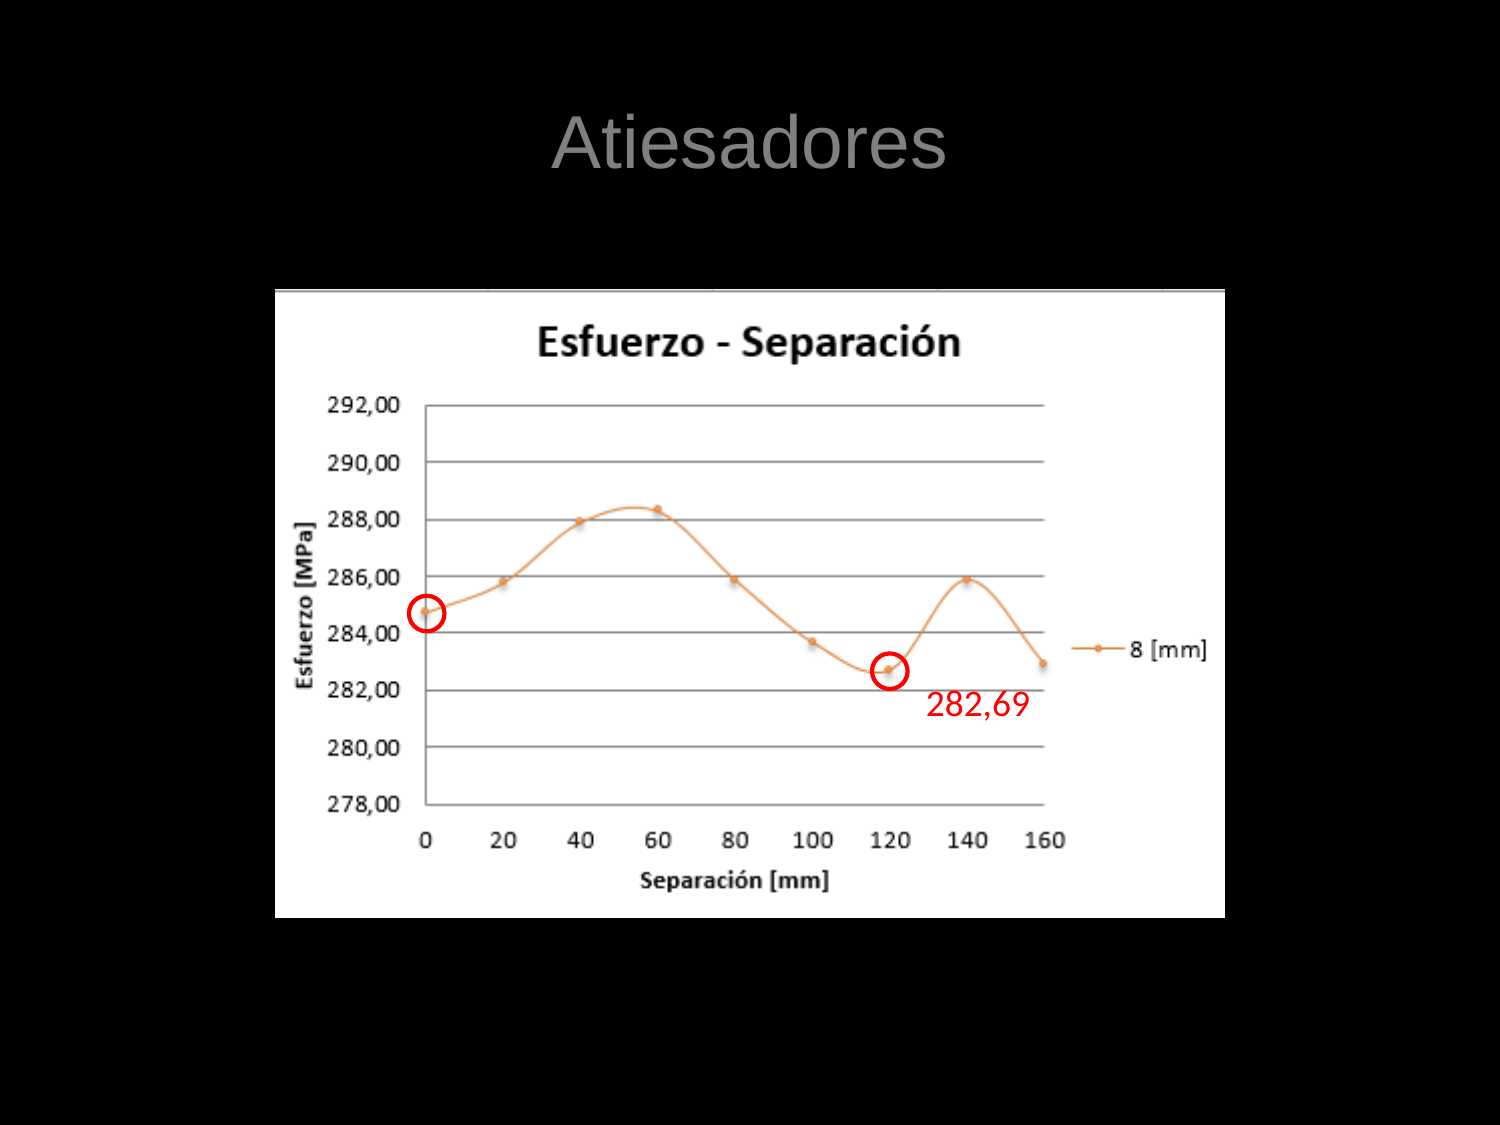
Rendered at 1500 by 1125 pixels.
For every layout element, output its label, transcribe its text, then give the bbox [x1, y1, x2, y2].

title Atiesadores [75, 45, 1425, 233]
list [274, 289, 1226, 918]
